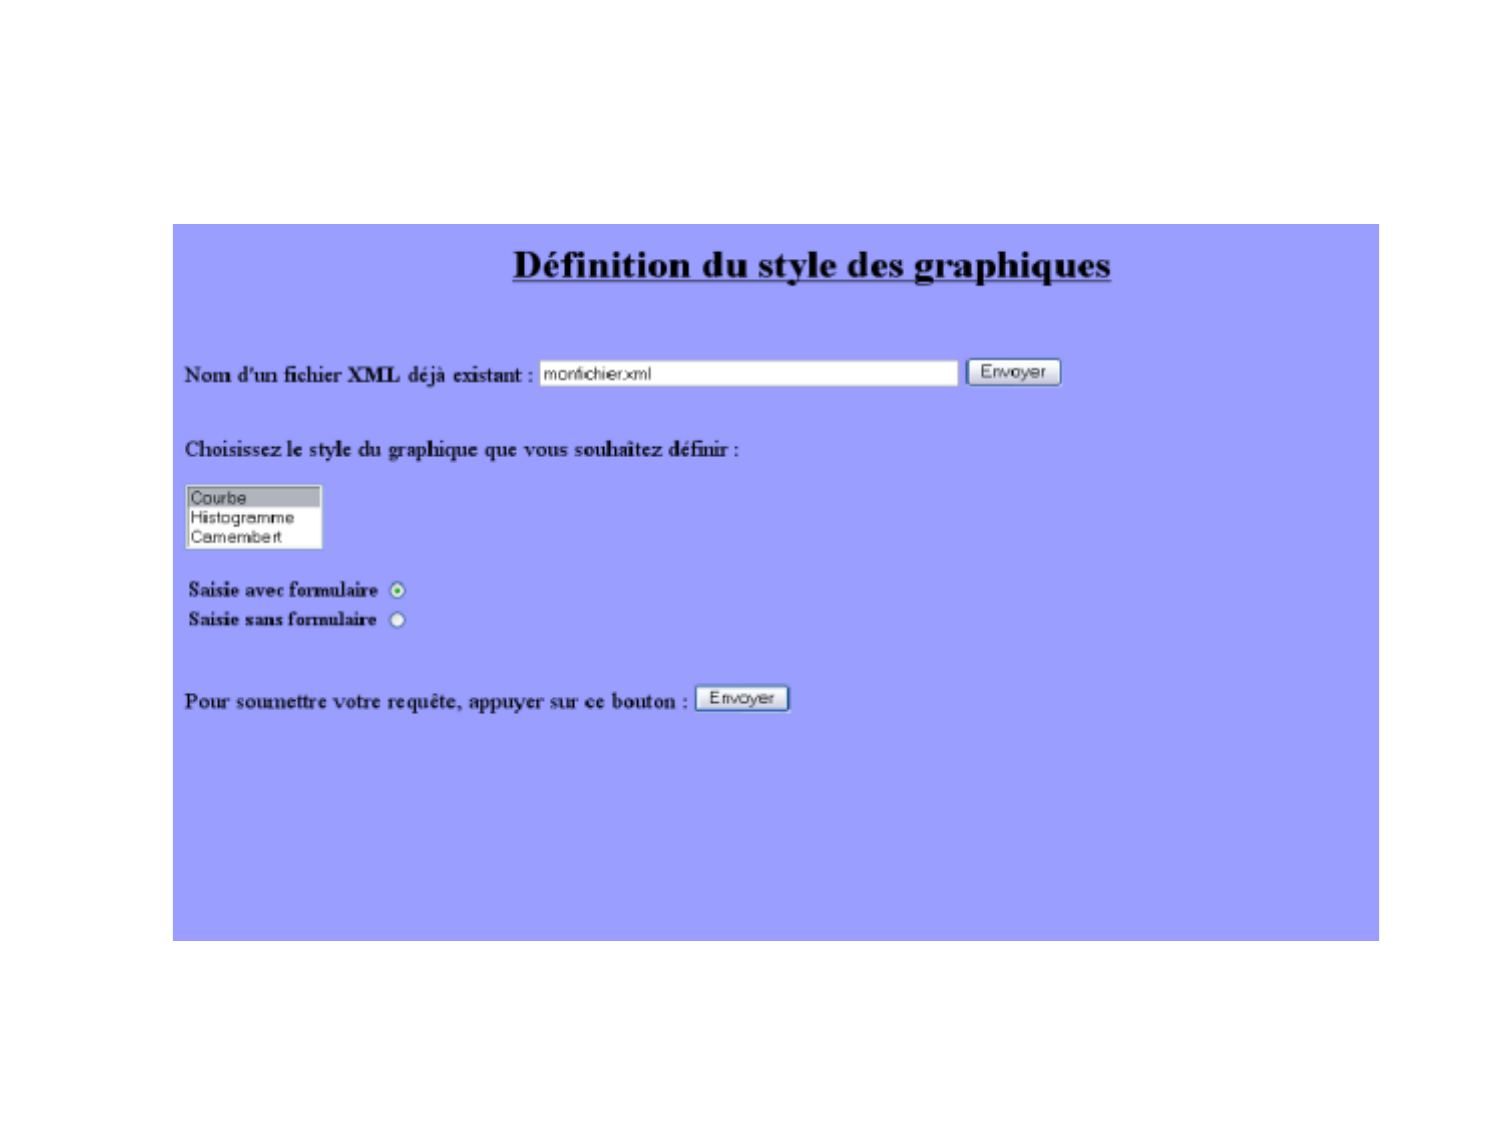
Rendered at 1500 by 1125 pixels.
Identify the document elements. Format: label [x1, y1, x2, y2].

picture [172, 224, 1380, 941]
